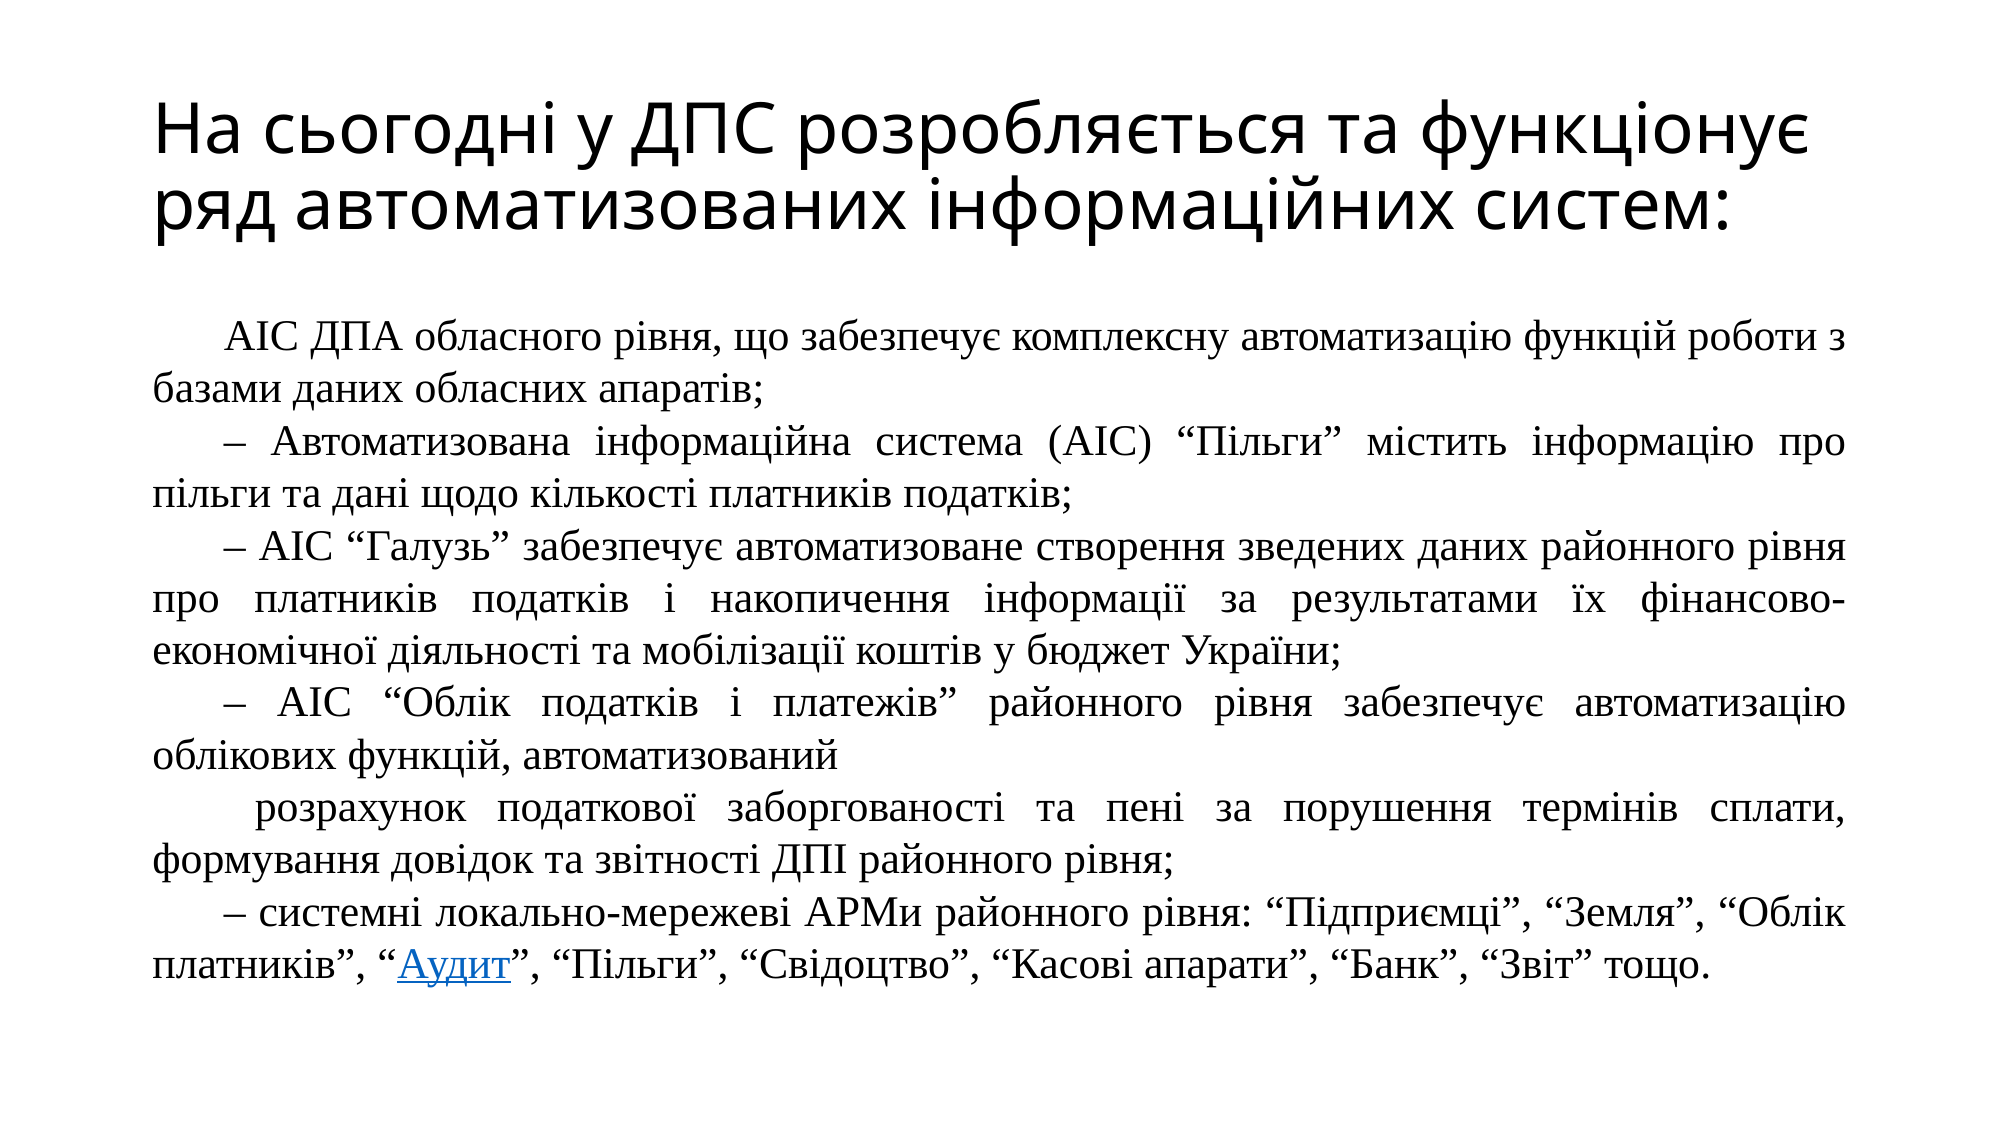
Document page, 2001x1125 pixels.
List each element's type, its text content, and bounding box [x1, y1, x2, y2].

list АІС ДПА обласного рівня, що забезпечує комплексну автоматизацію функцій роботи з базами даних обласних апаратів; – Автоматизована інформаційна система (АІС) “Пільги” містить інформацію про пільги та дані щодо кількості платників податків; – АІС “Галузь” забезпечує автоматизоване створення зведених даних районного рівня про платників податків і накопичення інформації за результатами їх фінансово-економічної діяльності та мобілізації коштів у бюджет України; – АІС “Облік податків і платежів” районного рівня забезпечує автоматизацію облікових функцій, автоматизований розрахунок податкової заборгованості та пені за порушення термінів сплати, формування довідок та звітності ДПІ районного рівня; – системні локально-мережеві АРМи районного рівня: “Підприємці”, “Земля”, “Облік платників”, “Аудит”, “Пільги”, “Свідоцтво”, “Касові апарати”, “Банк”, “Звіт” тощо. [137, 299, 1863, 1014]
title На сьогодні у ДПС розробляється та функціонує ряд автоматизованих інформаційних систем: [137, 59, 1863, 278]
